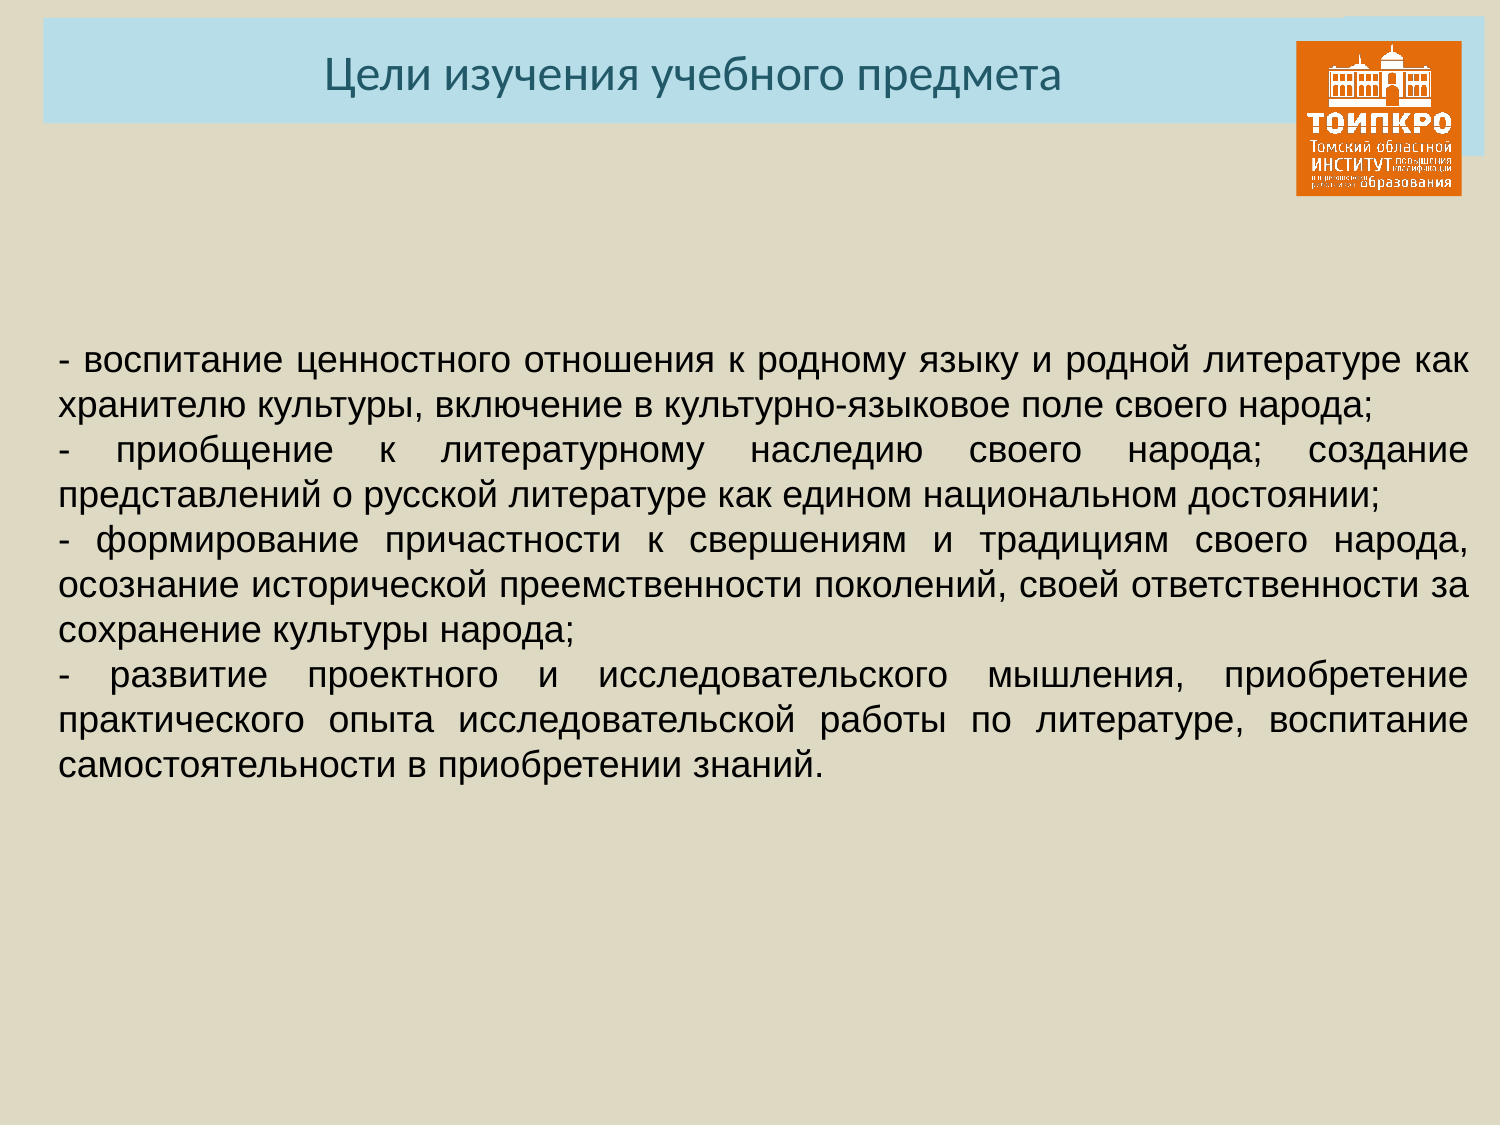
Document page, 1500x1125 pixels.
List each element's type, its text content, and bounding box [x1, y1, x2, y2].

text_box - воспитание ценностного отношения к родному языку и родной литературе как хранителю культуры, включение в культурно-языковое поле своего народа; - приобщение к литературному наследию своего народа; создание представлений о русской литературе как едином национальном достоянии; - формирование причастности к свершениям и традициям своего народа, осознание исторической преемственности поколений, своей ответственности за сохранение культуры народа; - развитие проектного и исследовательского мышления, приобретение практического опыта исследовательской работы по литературе, воспитание самостоятельности в приобретении знаний. [43, 327, 1485, 793]
text_box [1342, 14, 1487, 158]
text_box [41, 30, 1471, 1118]
text_box [1294, 39, 1464, 198]
picture [1306, 41, 1452, 190]
text_box Цели изучения учебного предмета [43, 17, 1342, 124]
